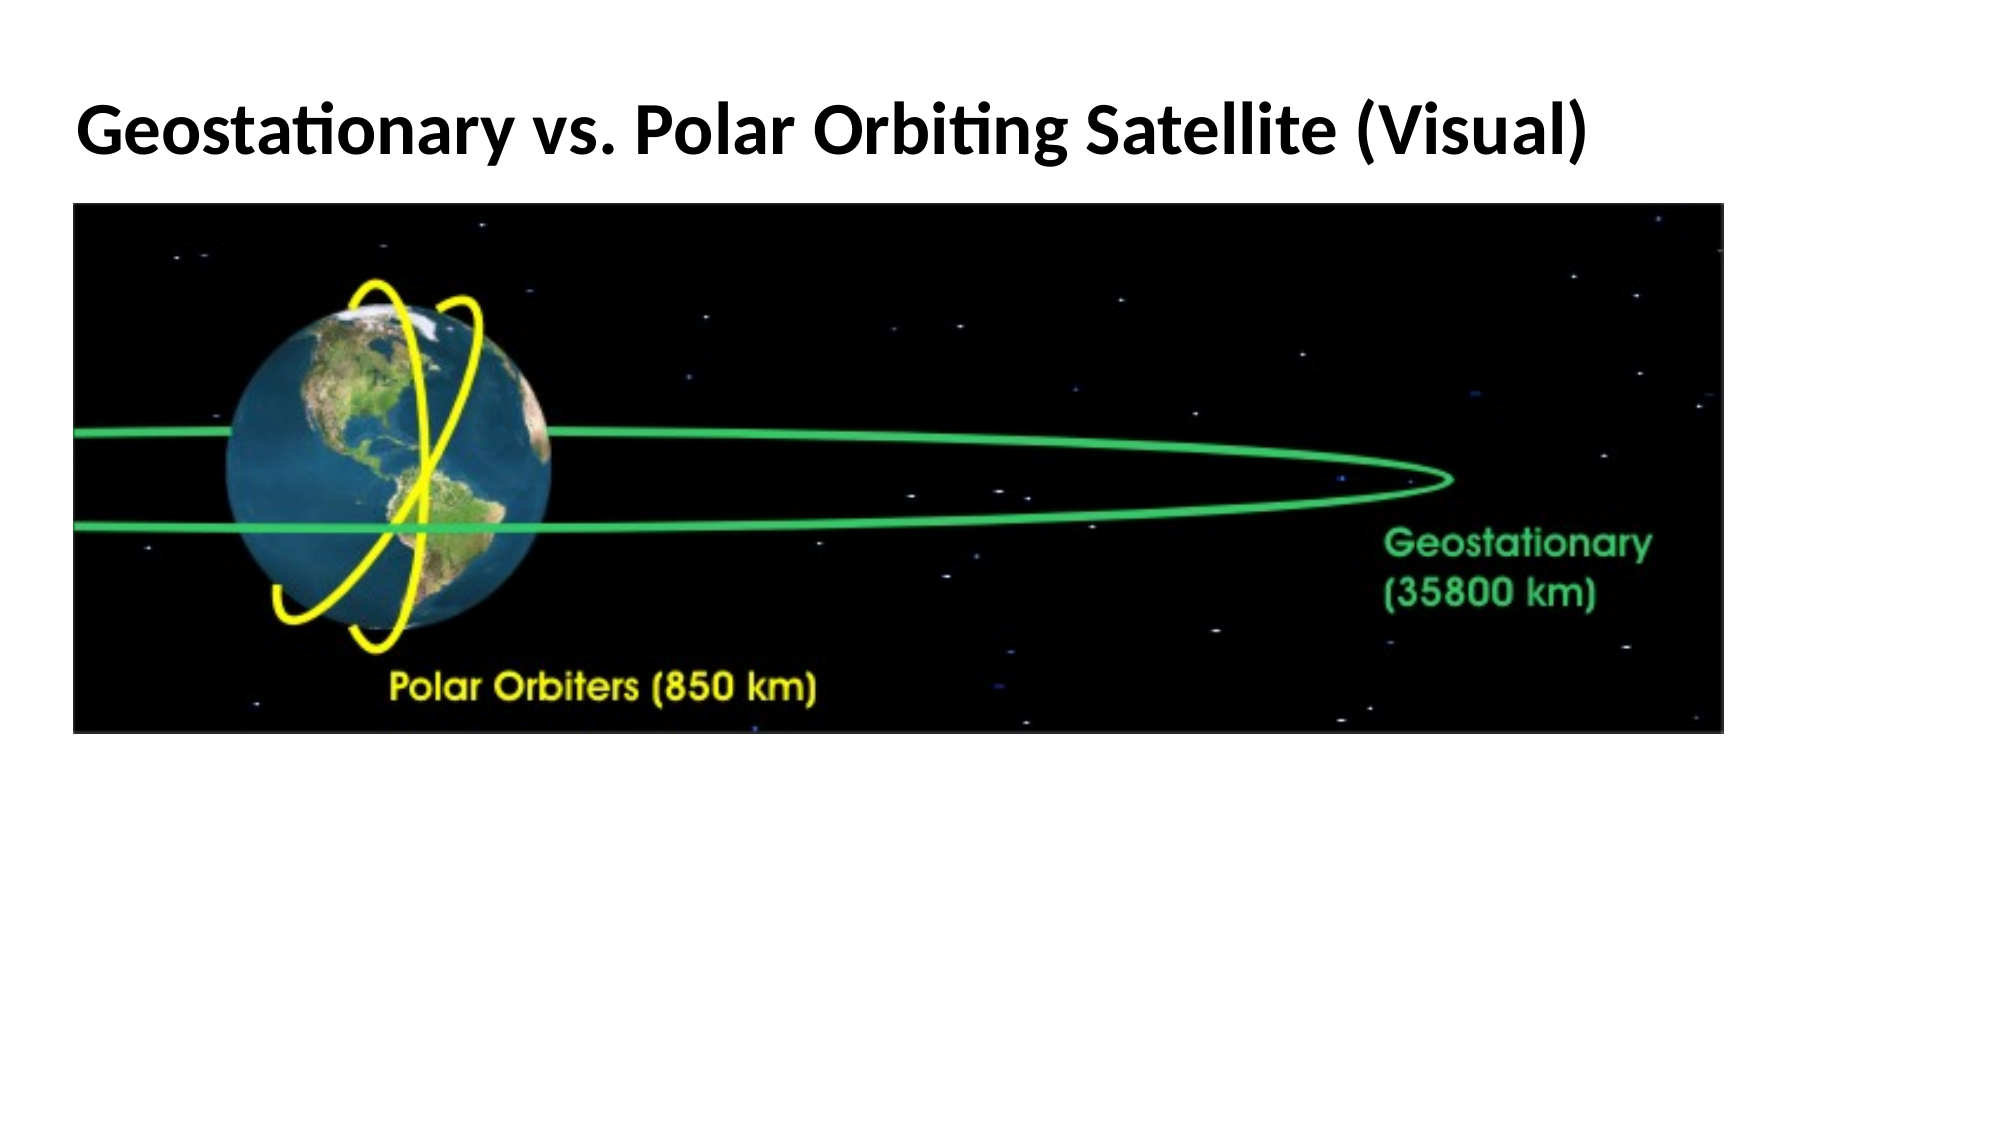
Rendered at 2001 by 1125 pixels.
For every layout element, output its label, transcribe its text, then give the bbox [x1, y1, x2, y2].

title Geostationary vs. Polar Orbiting Satellite (Visual) [61, 57, 1724, 204]
picture [73, 203, 1724, 735]
